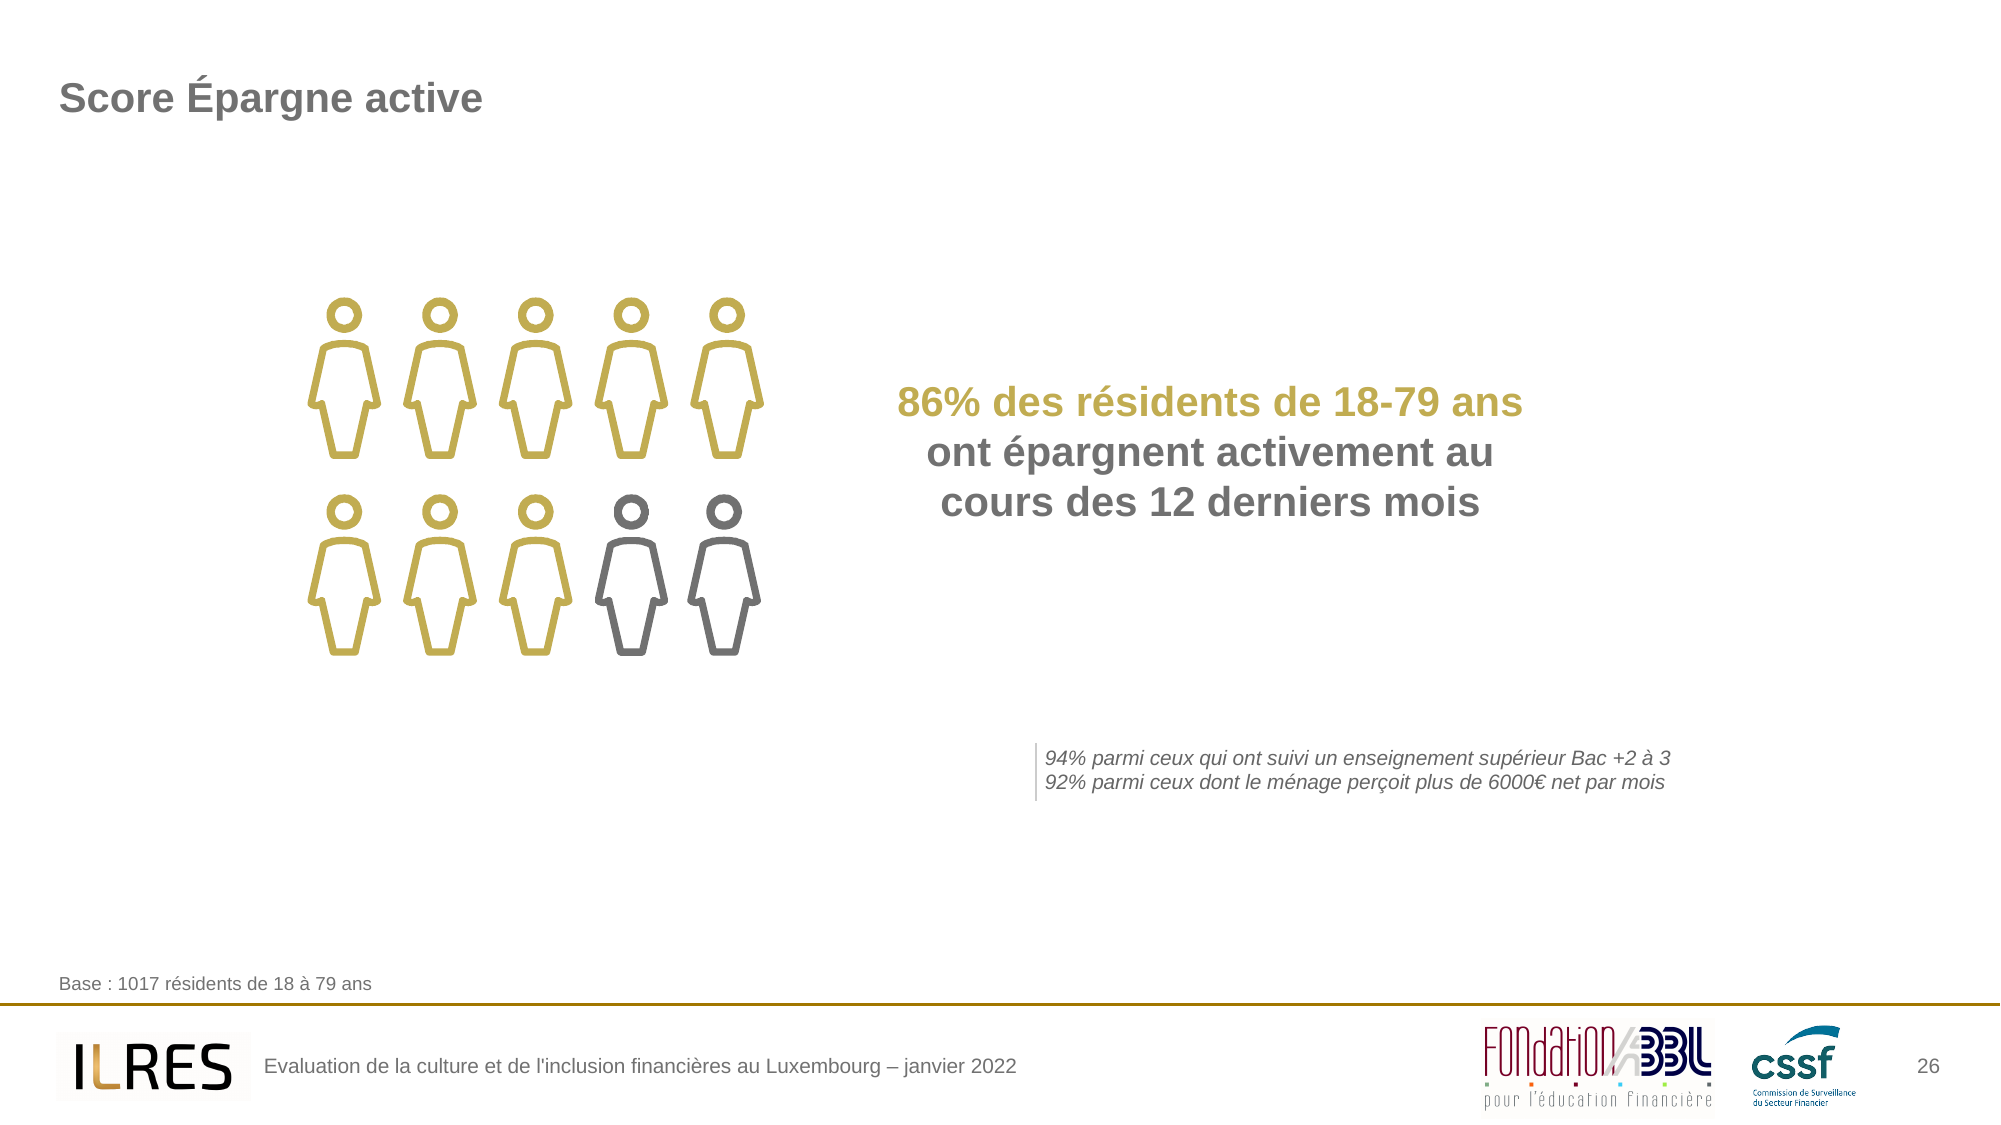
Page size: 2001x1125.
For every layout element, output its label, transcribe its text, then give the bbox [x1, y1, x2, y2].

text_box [498, 297, 573, 459]
slide_number 26 [1780, 1048, 1941, 1082]
text_box 94% parmi ceux qui ont suivi un enseignement supérieur Bac +2 à 3 92% parmi ceux dont le ménage perçoit plus de 6000€ net par mois [1039, 738, 1713, 800]
text_box 86% des résidents de 18-79 ans ont épargnent activement au cours des 12 derniers mois [865, 375, 1556, 526]
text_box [690, 297, 764, 459]
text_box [403, 494, 477, 656]
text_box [307, 494, 381, 656]
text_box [687, 494, 761, 656]
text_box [594, 494, 669, 656]
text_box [403, 297, 477, 459]
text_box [594, 297, 669, 459]
picture [1481, 1018, 1715, 1119]
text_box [307, 297, 381, 459]
text_box Base : 1017 résidents de 18 à 79 ans [58, 971, 1940, 995]
title Score Épargne active [59, 70, 1941, 137]
picture [1747, 1019, 1857, 1107]
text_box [498, 494, 573, 656]
picture [56, 1032, 251, 1101]
